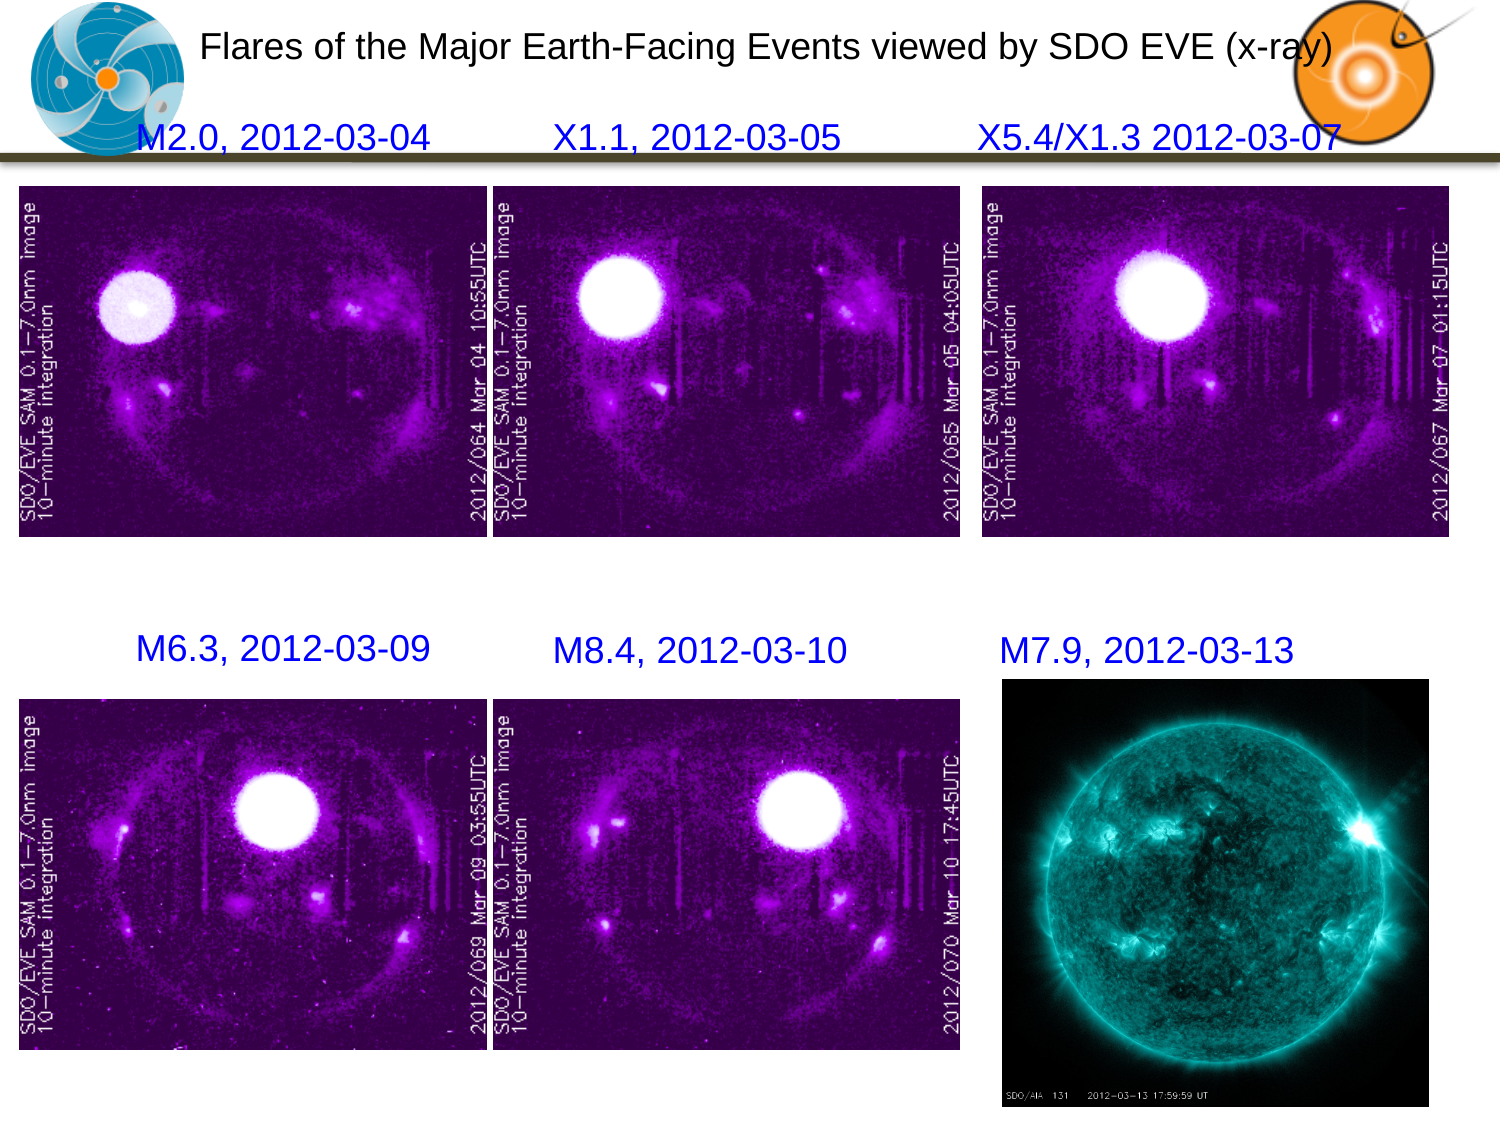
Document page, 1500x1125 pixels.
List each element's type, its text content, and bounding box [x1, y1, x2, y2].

picture [114, 6, 121, 12]
text_box M2.0, 2012-03-04 [120, 105, 446, 166]
text_box M6.3, 2012-03-09 [120, 616, 446, 676]
picture [19, 699, 487, 1051]
text_box M7.9, 2012-03-13 [984, 619, 1310, 679]
text_box M8.4, 2012-03-10 [537, 619, 863, 679]
text_box Flares of the Major Earth-Facing Events viewed by SDO EVE (x-ray) [184, 14, 1350, 75]
picture [1002, 679, 1430, 1107]
picture [31, 2, 184, 156]
picture [492, 699, 960, 1051]
picture [1287, 0, 1479, 151]
picture [492, 186, 960, 537]
picture [19, 186, 487, 537]
picture [981, 186, 1450, 537]
text_box X5.4/X1.3 2012-03-07 [962, 105, 1358, 166]
picture [55, 76, 68, 89]
text_box X1.1, 2012-03-05 [537, 105, 857, 166]
